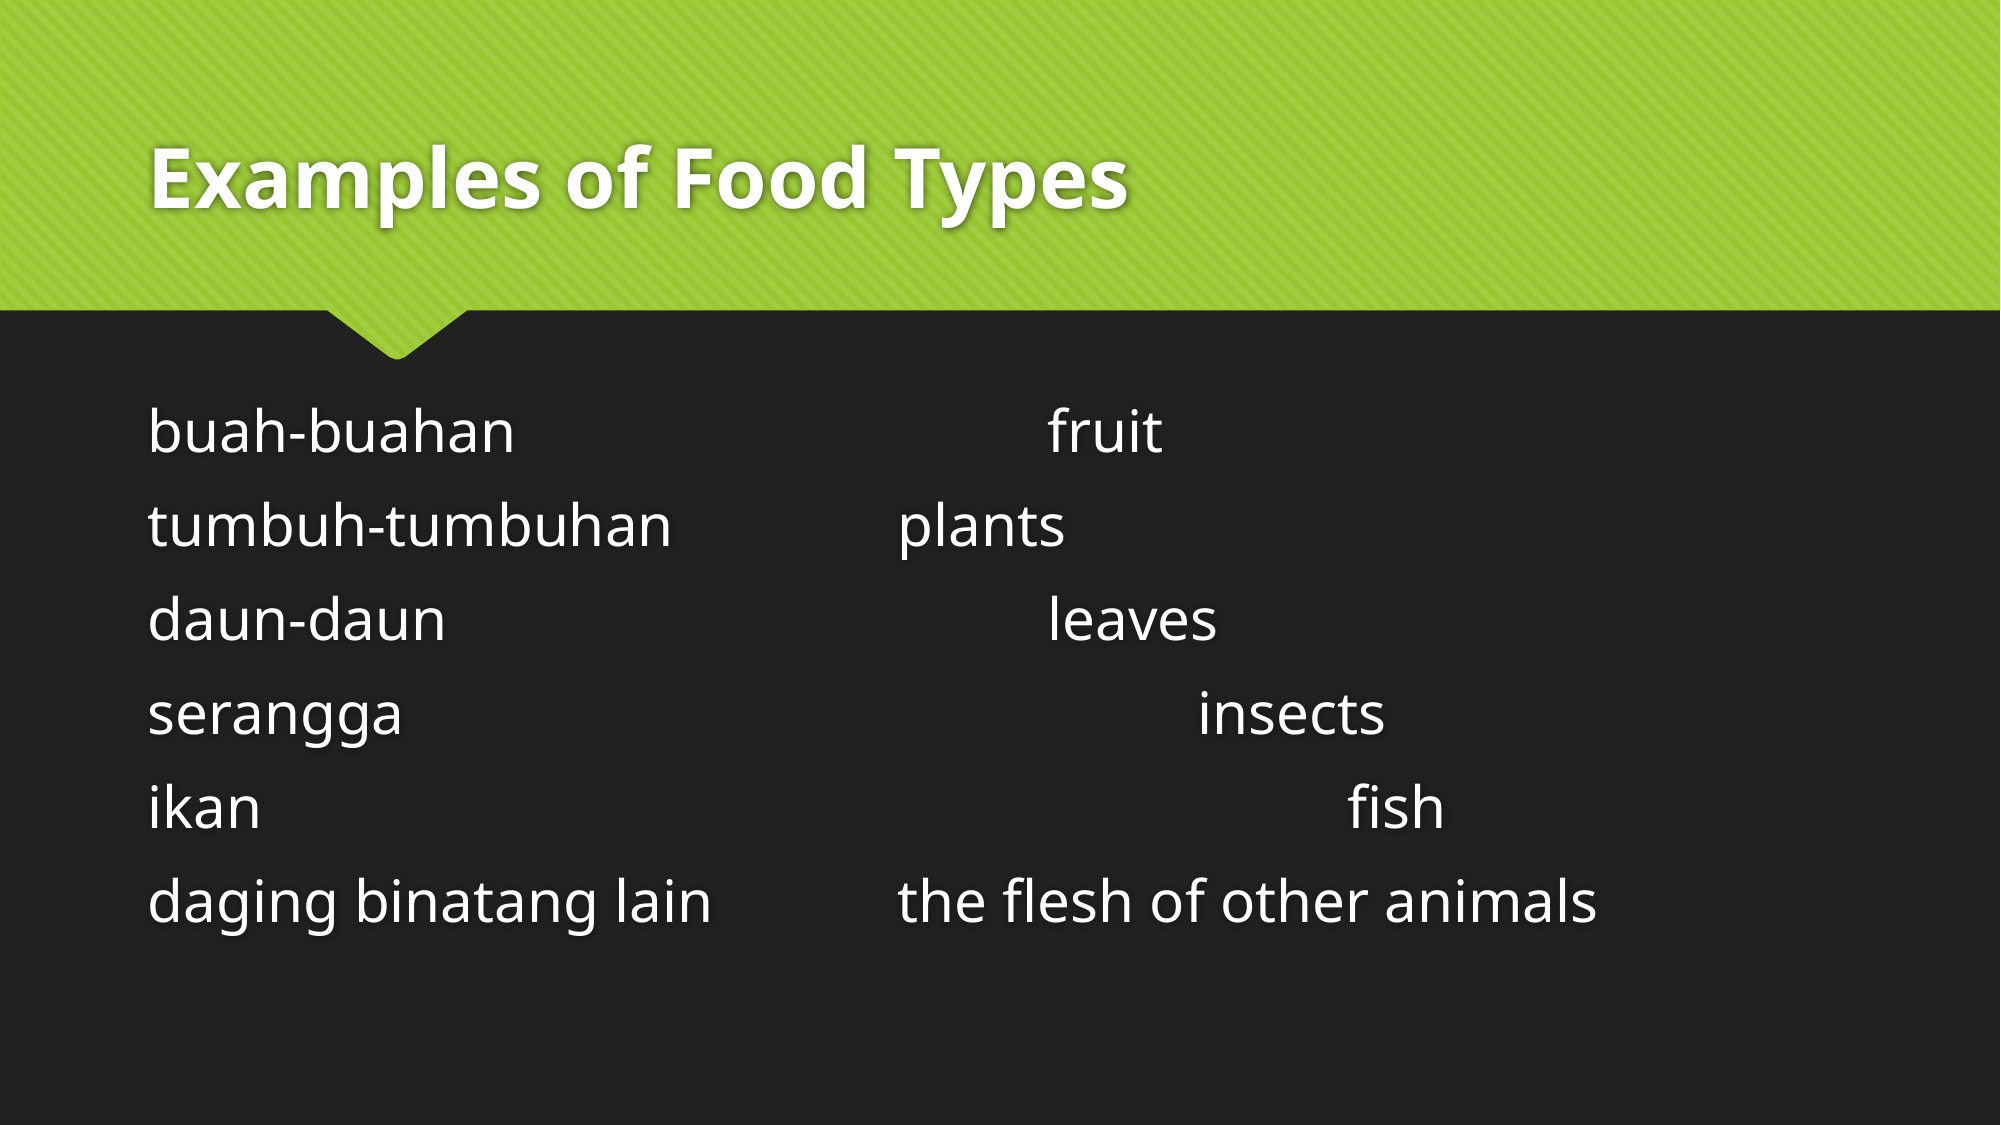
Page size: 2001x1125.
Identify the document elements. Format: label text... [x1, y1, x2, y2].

title Examples of Food Types [132, 73, 1868, 233]
list buah-buahan fruit tumbuh-tumbuhan plants daun-daun leaves serangga insects ikan fish daging binatang lain the flesh of other animals [132, 316, 1934, 1107]
